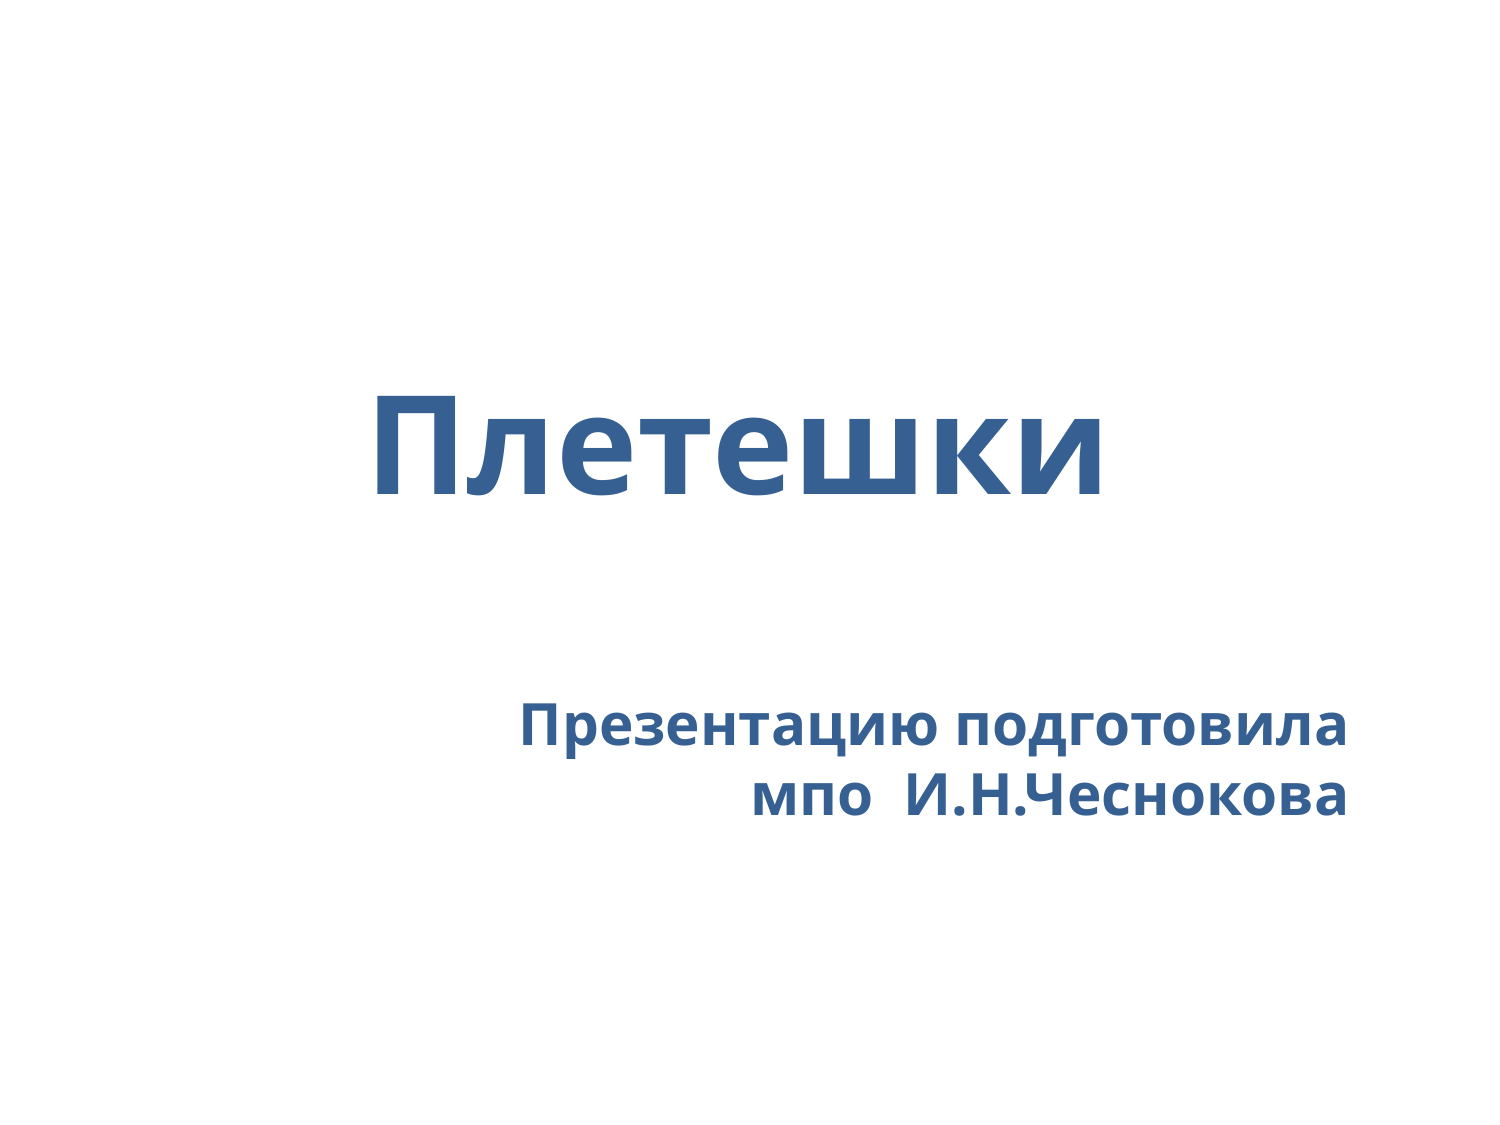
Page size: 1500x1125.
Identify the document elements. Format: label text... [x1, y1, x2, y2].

text_box Плетешки Презентацию подготовила мпо И.Н.Чеснокова [112, 349, 1365, 835]
